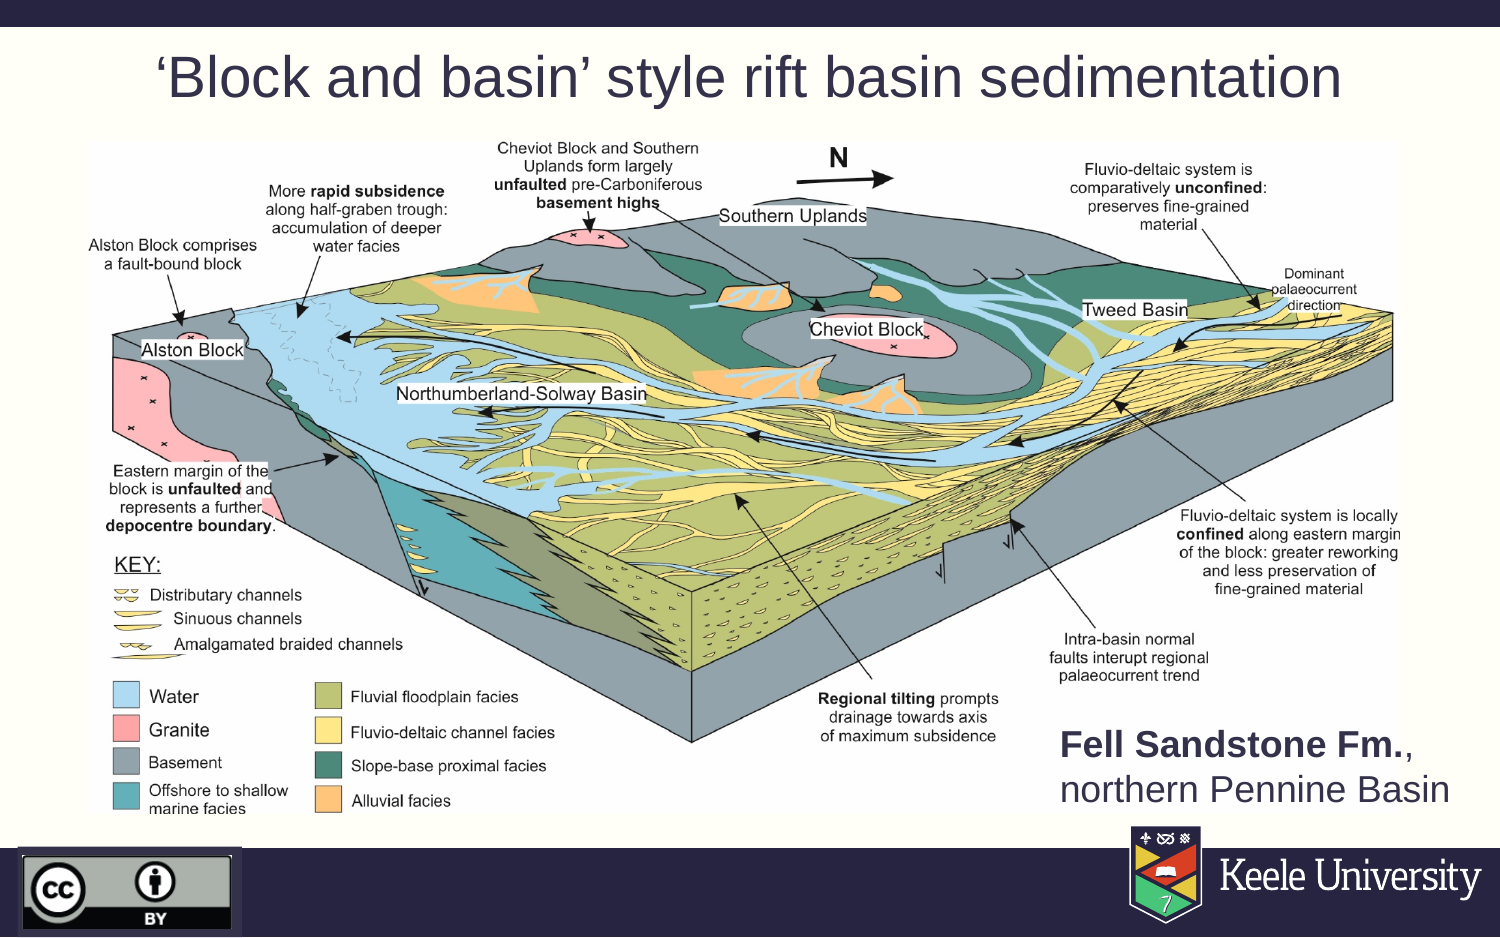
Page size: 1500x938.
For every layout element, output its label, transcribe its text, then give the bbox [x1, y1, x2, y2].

text_box ‘Block and basin’ style rift basin sedimentation [5, 31, 1495, 117]
text_box [16, 845, 244, 938]
picture [21, 854, 233, 929]
list Fell Sandstone Fm., northern Pennine Basin [1044, 712, 1490, 838]
picture [88, 140, 1400, 815]
